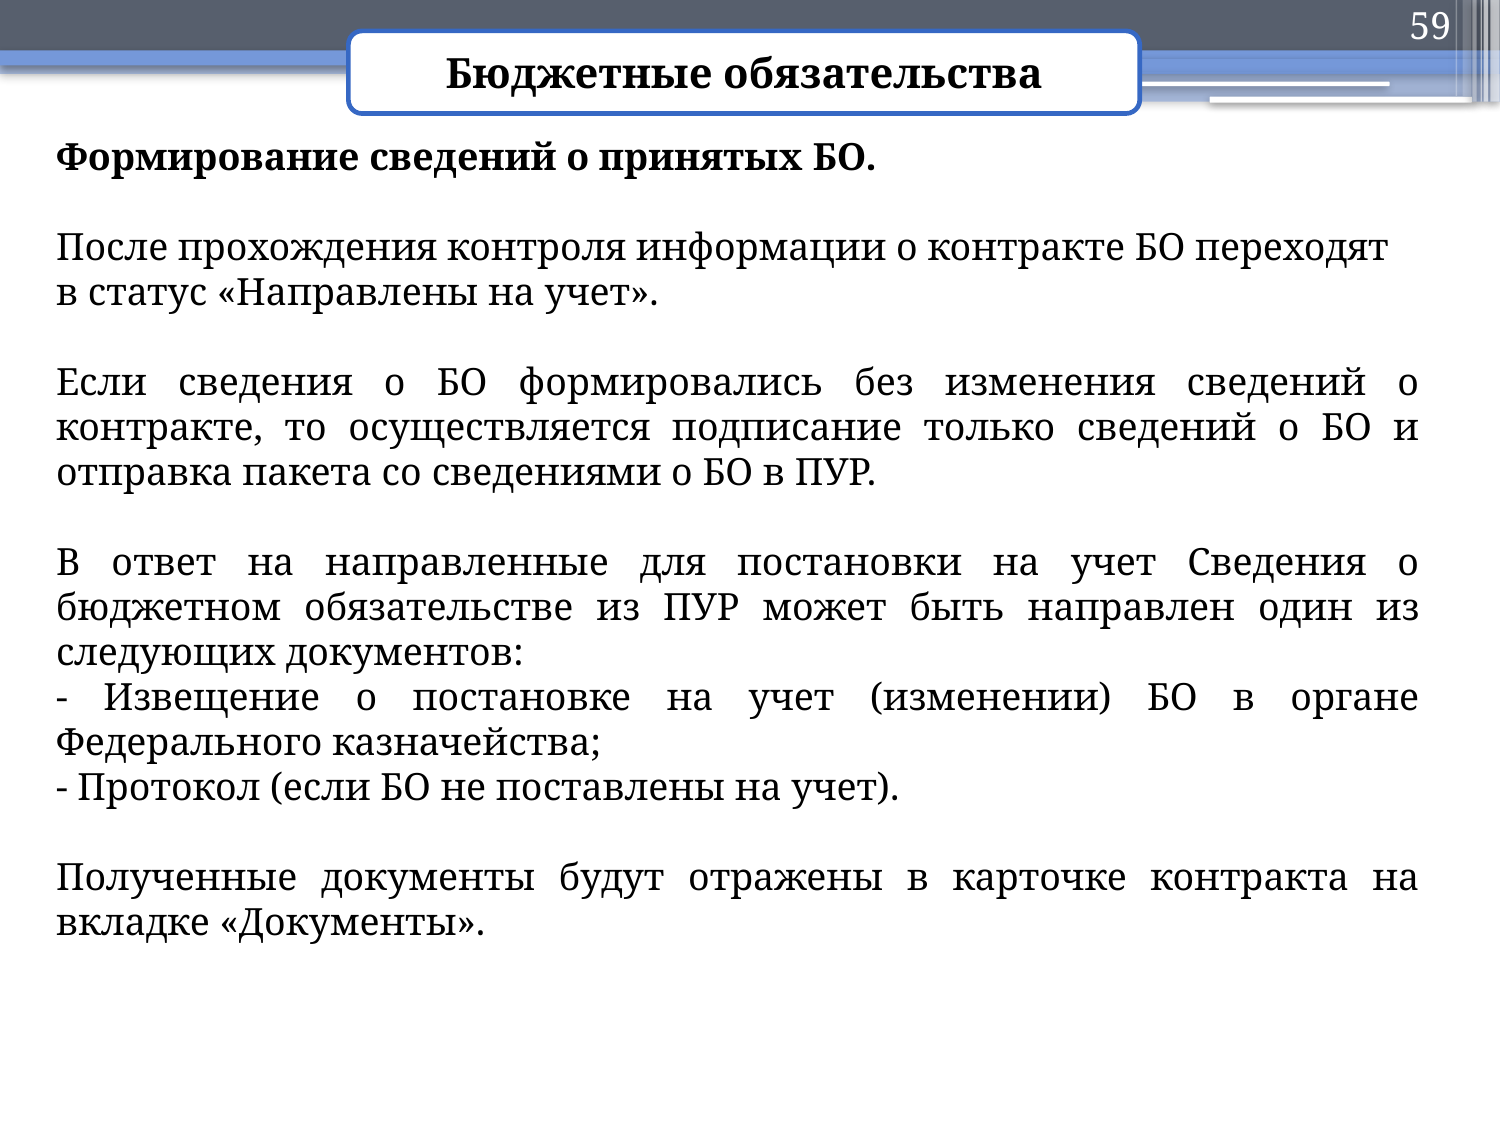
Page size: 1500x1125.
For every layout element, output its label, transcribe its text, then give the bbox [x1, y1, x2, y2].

slide_number 59 [1341, 0, 1466, 61]
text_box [348, 30, 1140, 114]
text_box Формирование сведений о принятых БО. После прохождения контроля информации о контракте БО переходят в статус «Направлены на учет». Если сведения о БО формировались без изменения сведений о контракте, то осуществляется подписание только сведений о БО и отправка пакета со сведениями о БО в ПУР. В ответ на направленные для постановки на учет Сведения о бюджетном обязательстве из ПУР может быть направлен один из следующих документов: - Извещение о постановке на учет (изменении) БО в органе Федерального казначейства; - Протокол (если БО не поставлены на учет). Полученные документы будут отражены в карточке контракта на вкладке «Документы». [41, 125, 1436, 951]
